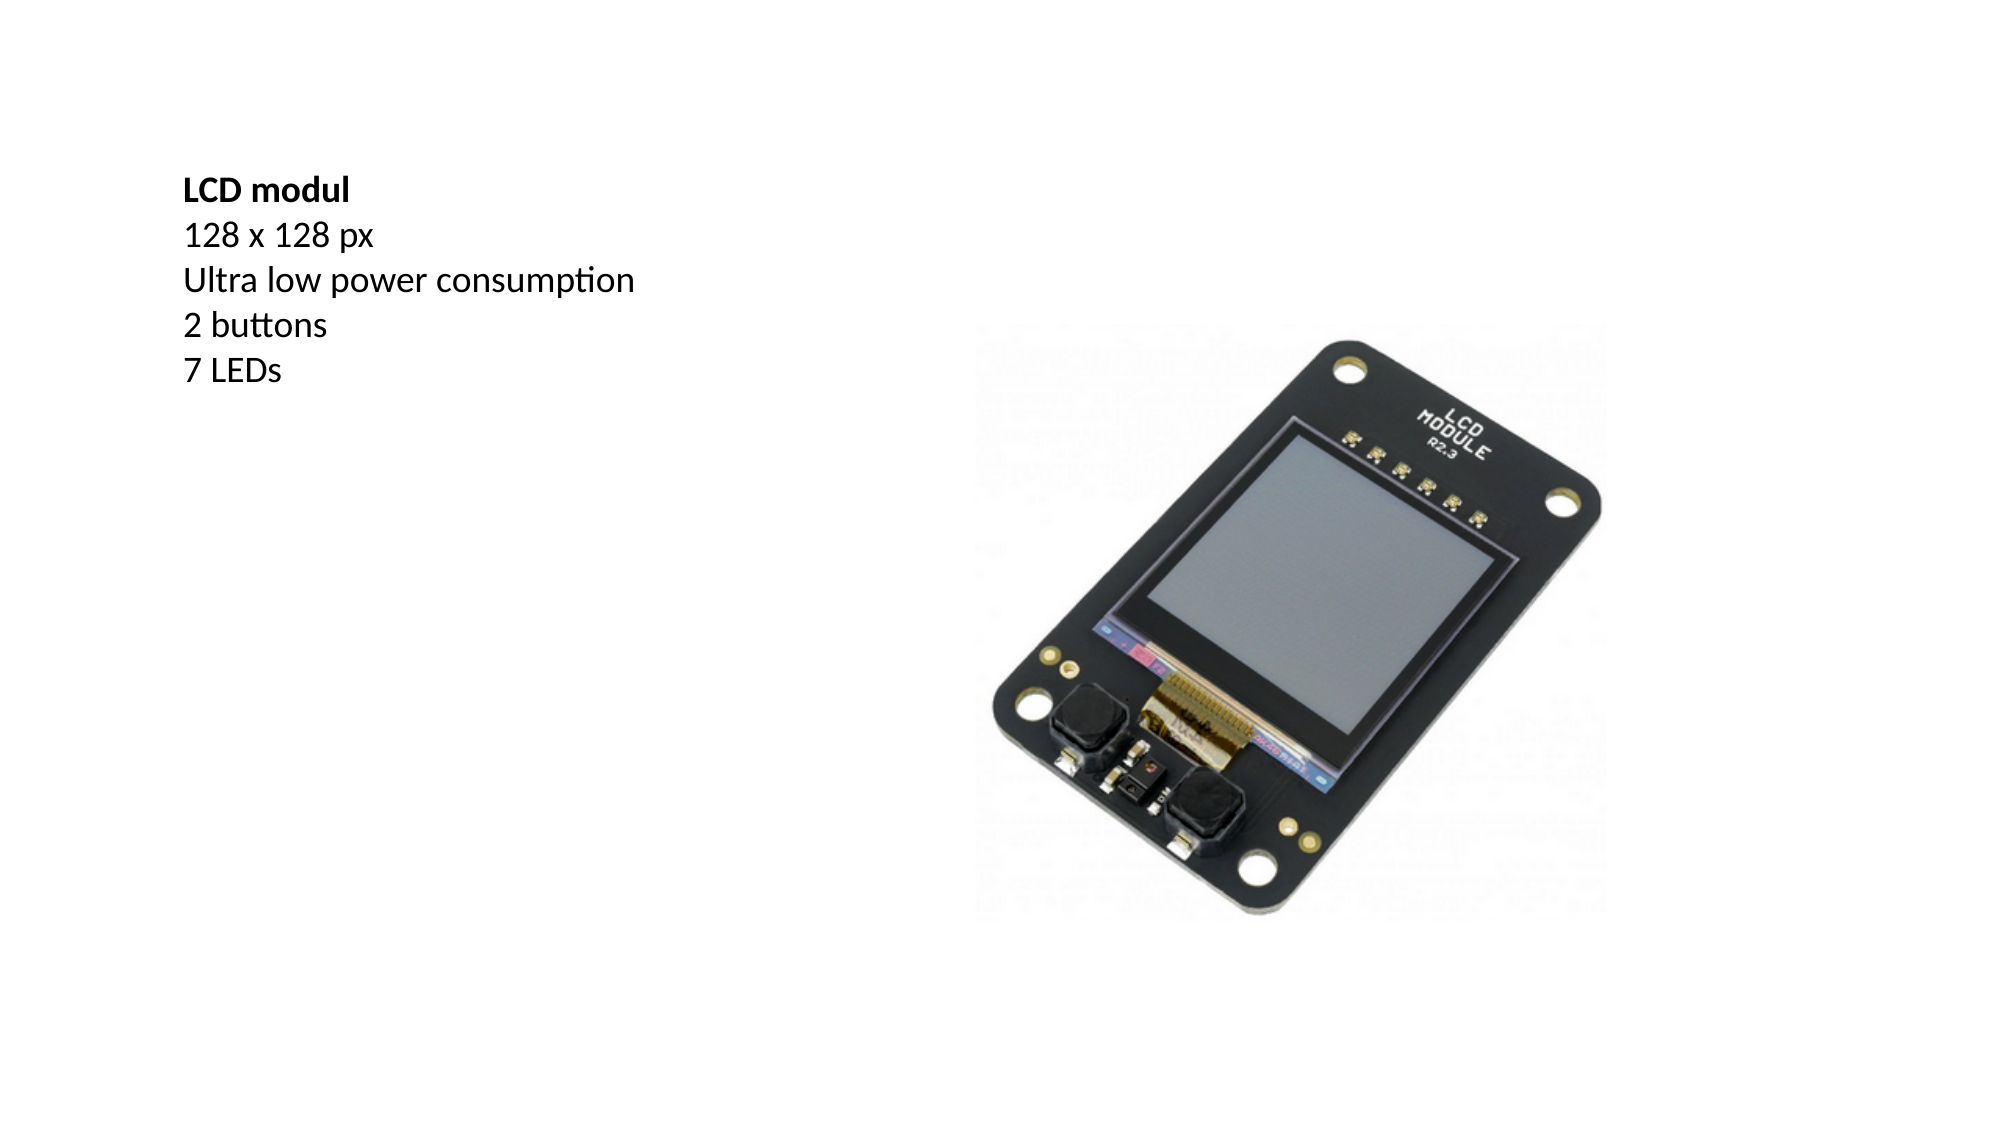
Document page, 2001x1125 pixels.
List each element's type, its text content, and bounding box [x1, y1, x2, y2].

picture [974, 324, 1607, 922]
text_box LCD modul 128 x 128 px Ultra low power consumption 2 buttons 7 LEDs [168, 157, 652, 398]
